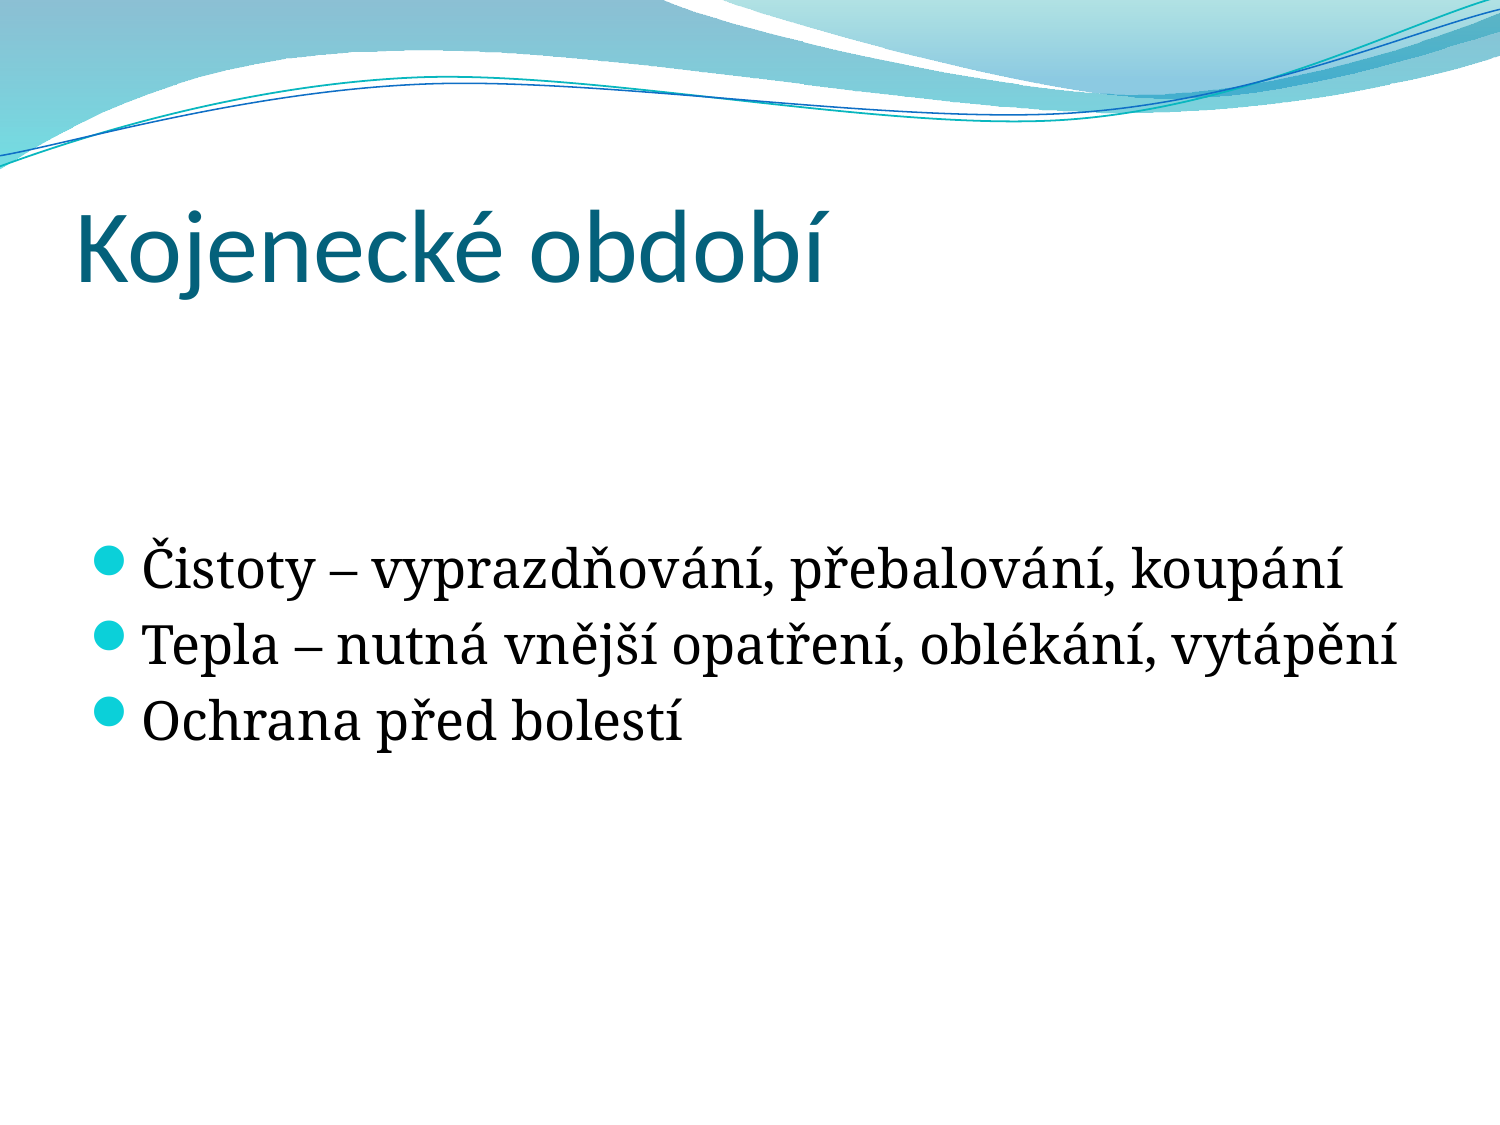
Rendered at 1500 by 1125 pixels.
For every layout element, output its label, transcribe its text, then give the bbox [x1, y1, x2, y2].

list Čistoty – vyprazdňování, přebalování, koupání Tepla – nutná vnější opatření, oblékání, vytápění Ochrana před bolestí [75, 527, 1425, 1038]
title Kojenecké období [75, 115, 1425, 303]
